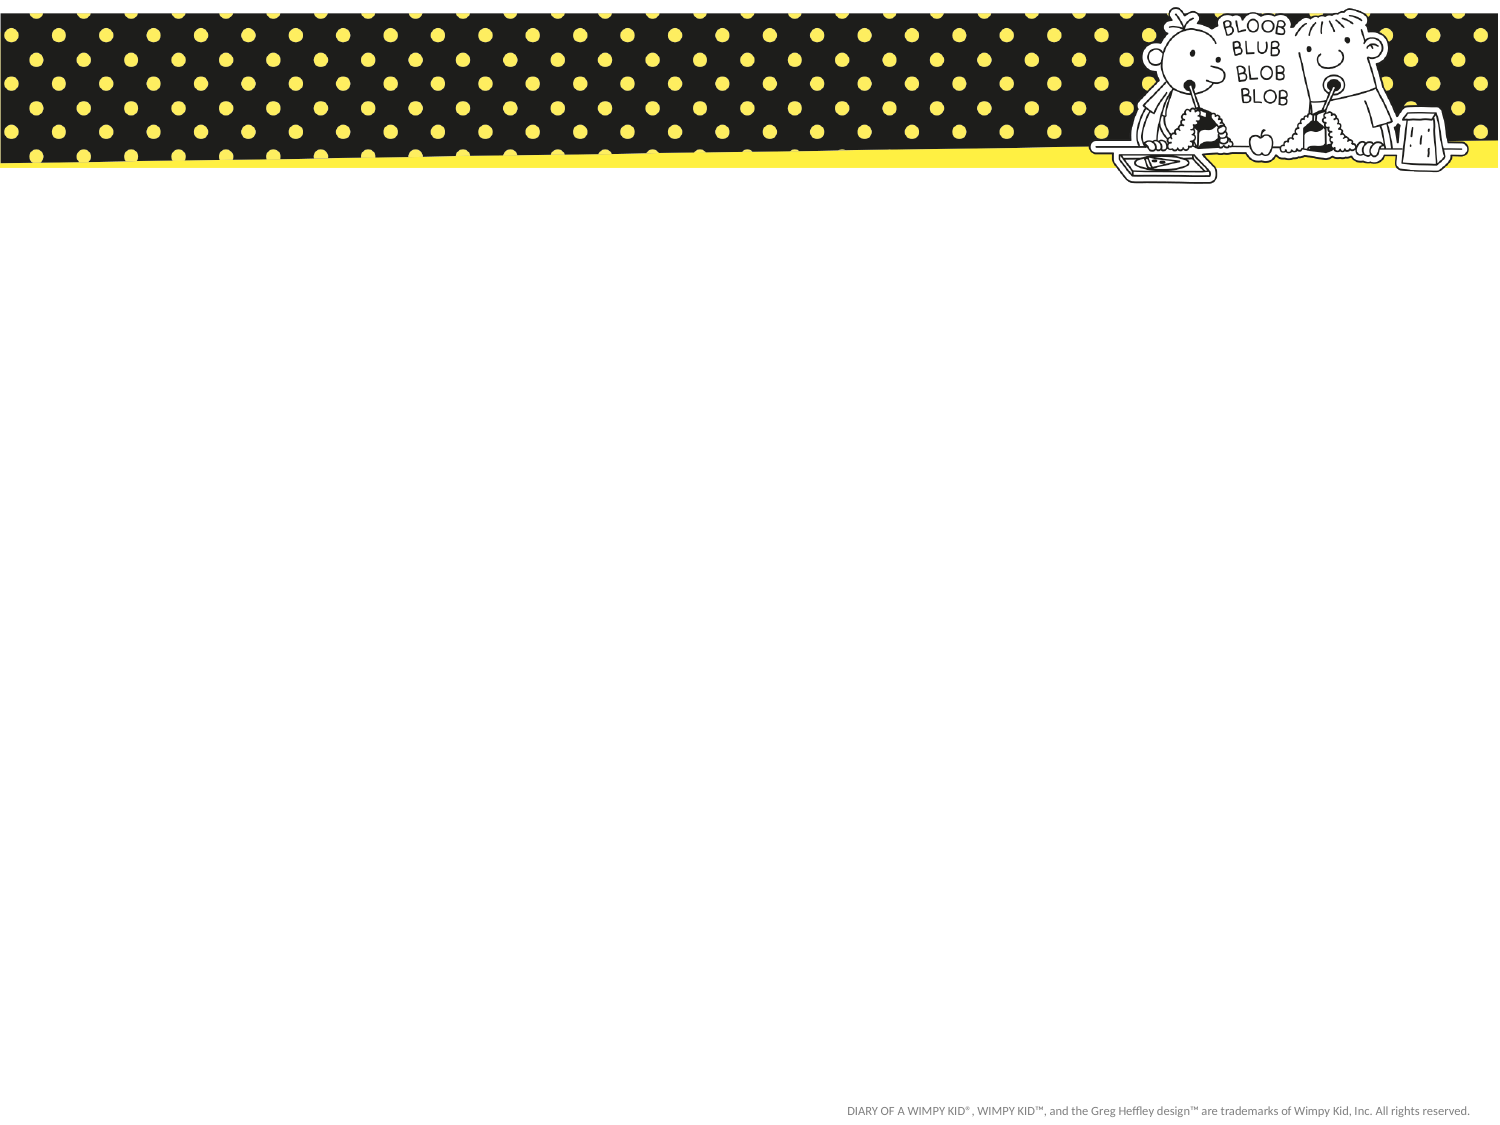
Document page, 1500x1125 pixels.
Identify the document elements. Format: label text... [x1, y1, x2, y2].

text_box DIARY OF A WIMPY KID®, WIMPY KID™, and the Greg Heffley design™ are trademarks of Wimpy Kid, Inc. All rights reserved. [832, 1095, 1500, 1125]
picture [0, 0, 1499, 221]
